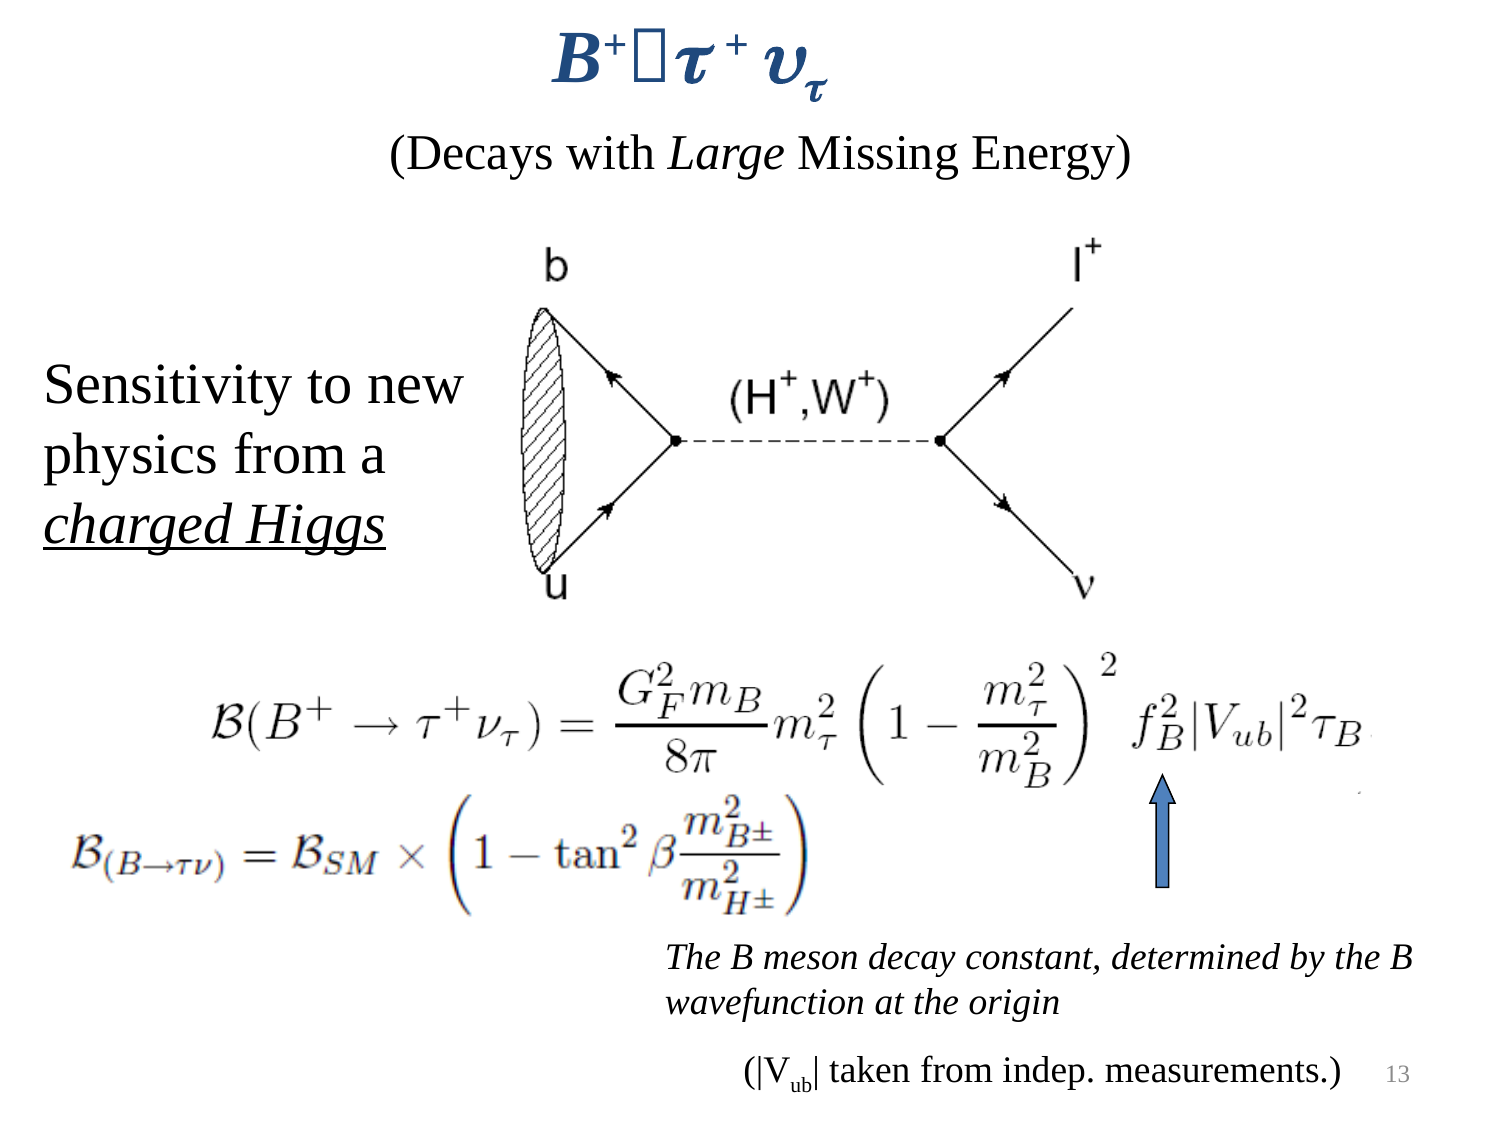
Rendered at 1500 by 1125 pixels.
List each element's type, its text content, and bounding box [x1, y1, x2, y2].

text_box (Decays with Large Missing Energy) [375, 112, 1163, 188]
picture [487, 224, 1131, 612]
text_box The B meson decay constant, determined by the B wavefunction at the origin [649, 924, 1463, 1030]
text_box Sensitivity to new physics from a charged Higgs [28, 337, 482, 563]
slide_number 13 [1074, 1042, 1425, 1103]
picture [46, 637, 1372, 936]
text_box B+ +  [537, 0, 963, 112]
text_box (|Vub| taken from indep. measurements.) [728, 1037, 1429, 1104]
text_box [1149, 803, 1175, 888]
